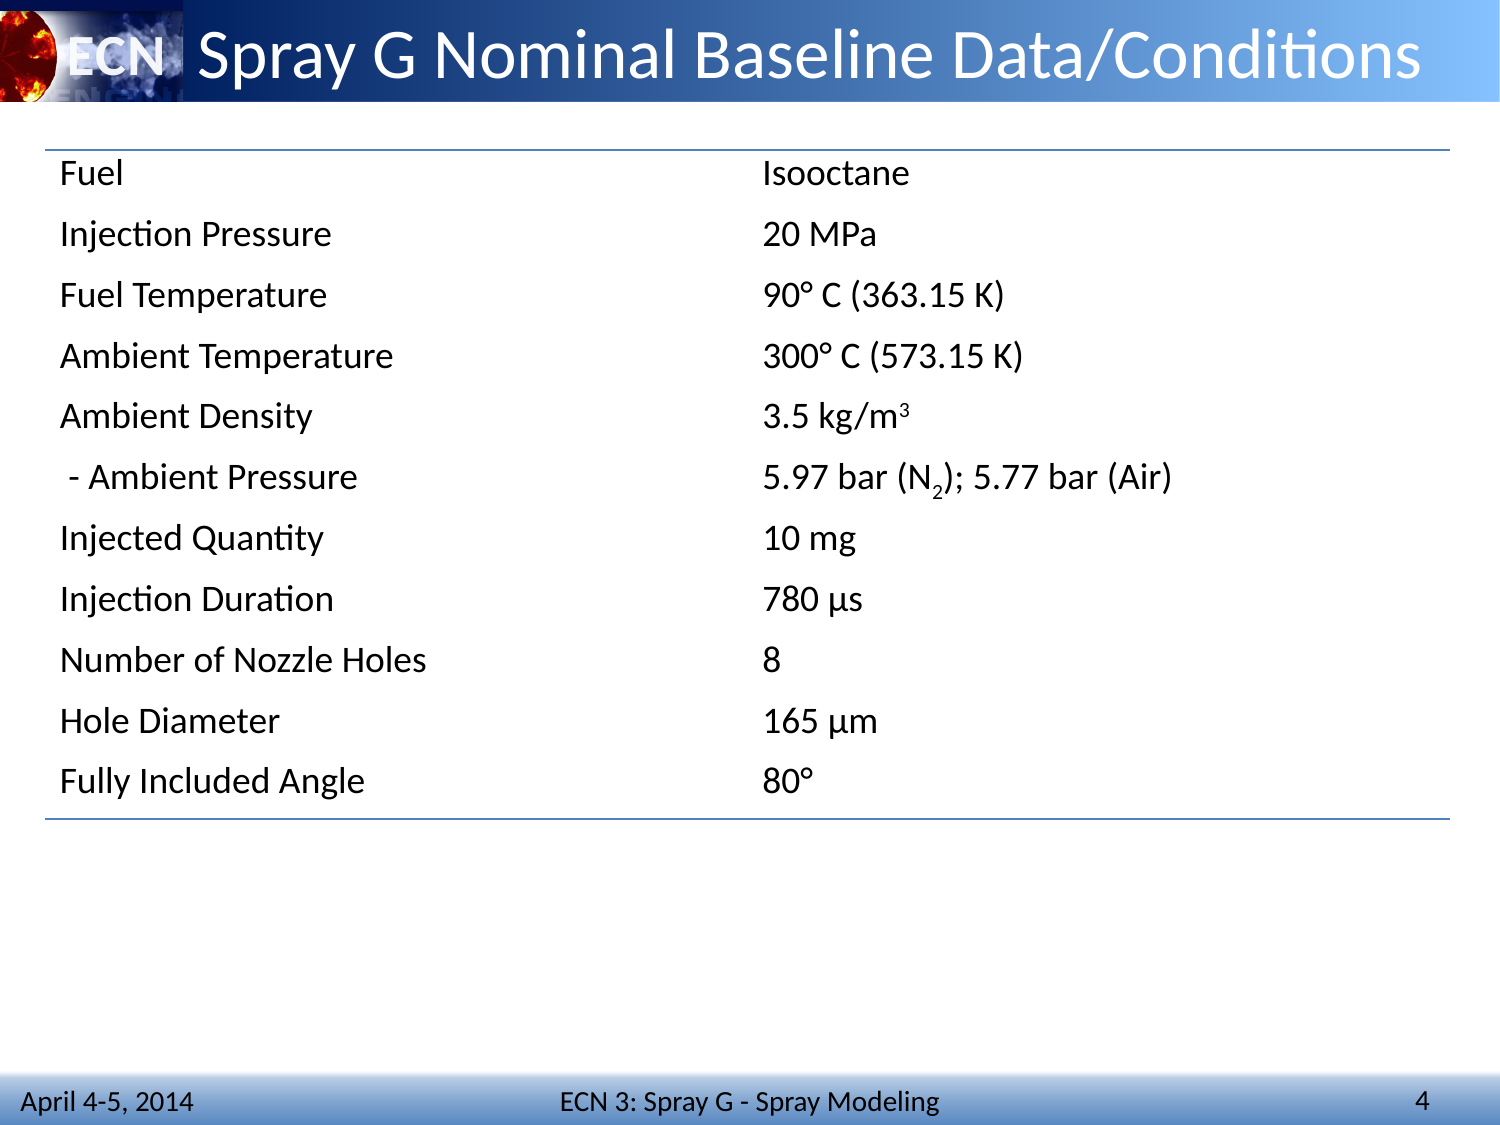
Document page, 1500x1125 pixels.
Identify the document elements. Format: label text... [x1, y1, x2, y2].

table_cell 300° C (573.15 K) [747, 332, 1450, 393]
table_cell Number of Nozzle Holes [45, 637, 747, 697]
table_cell Fully Included Angle [45, 758, 747, 818]
table_cell 8 [747, 637, 1450, 697]
table_cell Ambient Density [45, 393, 747, 454]
table_cell Injection Duration [45, 576, 747, 637]
title Spray G Nominal Baseline Data/Conditions [183, 0, 1500, 102]
table_cell Injection Pressure [45, 211, 747, 272]
table_cell Injected Quantity [45, 515, 747, 576]
table_cell Ambient Temperature [45, 332, 747, 393]
picture [0, 1046, 1500, 1125]
table_cell 90° C (363.15 K) [747, 272, 1450, 332]
table_header Fuel [45, 151, 747, 211]
table_cell 20 MPa [747, 211, 1450, 272]
table_cell 3.5 kg/m3 [747, 393, 1450, 454]
table_cell 10 mg [747, 515, 1450, 576]
table_cell 165 µm [747, 697, 1450, 758]
table_cell Hole Diameter [45, 697, 747, 758]
table_cell 5.97 bar (N2); 5.77 bar (Air) [747, 454, 1450, 515]
table_cell Fuel Temperature [45, 272, 747, 332]
table_cell - Ambient Pressure [45, 454, 747, 515]
table_cell 780 µs [747, 576, 1450, 637]
picture [0, 0, 183, 102]
table_header Isooctane [747, 151, 1450, 211]
table_cell 80° [747, 758, 1450, 818]
